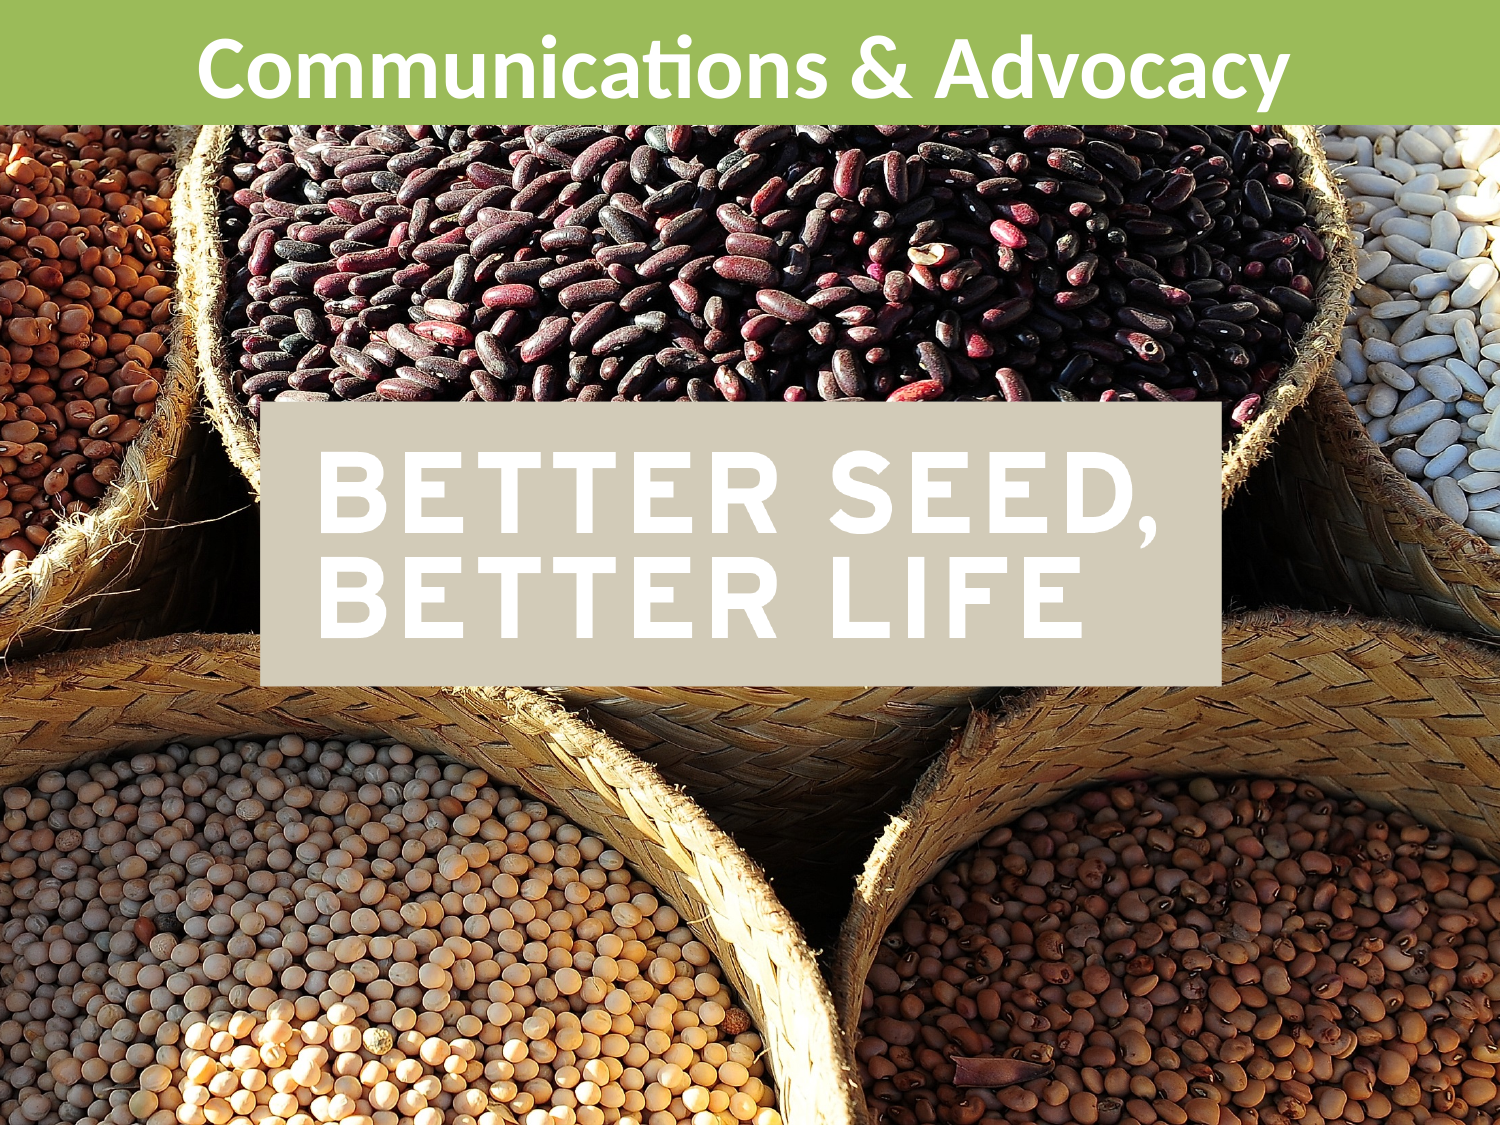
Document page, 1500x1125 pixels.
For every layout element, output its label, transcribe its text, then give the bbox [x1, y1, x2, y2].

title Communications & Advocacy [0, 0, 1500, 124]
picture [0, 124, 1500, 1125]
